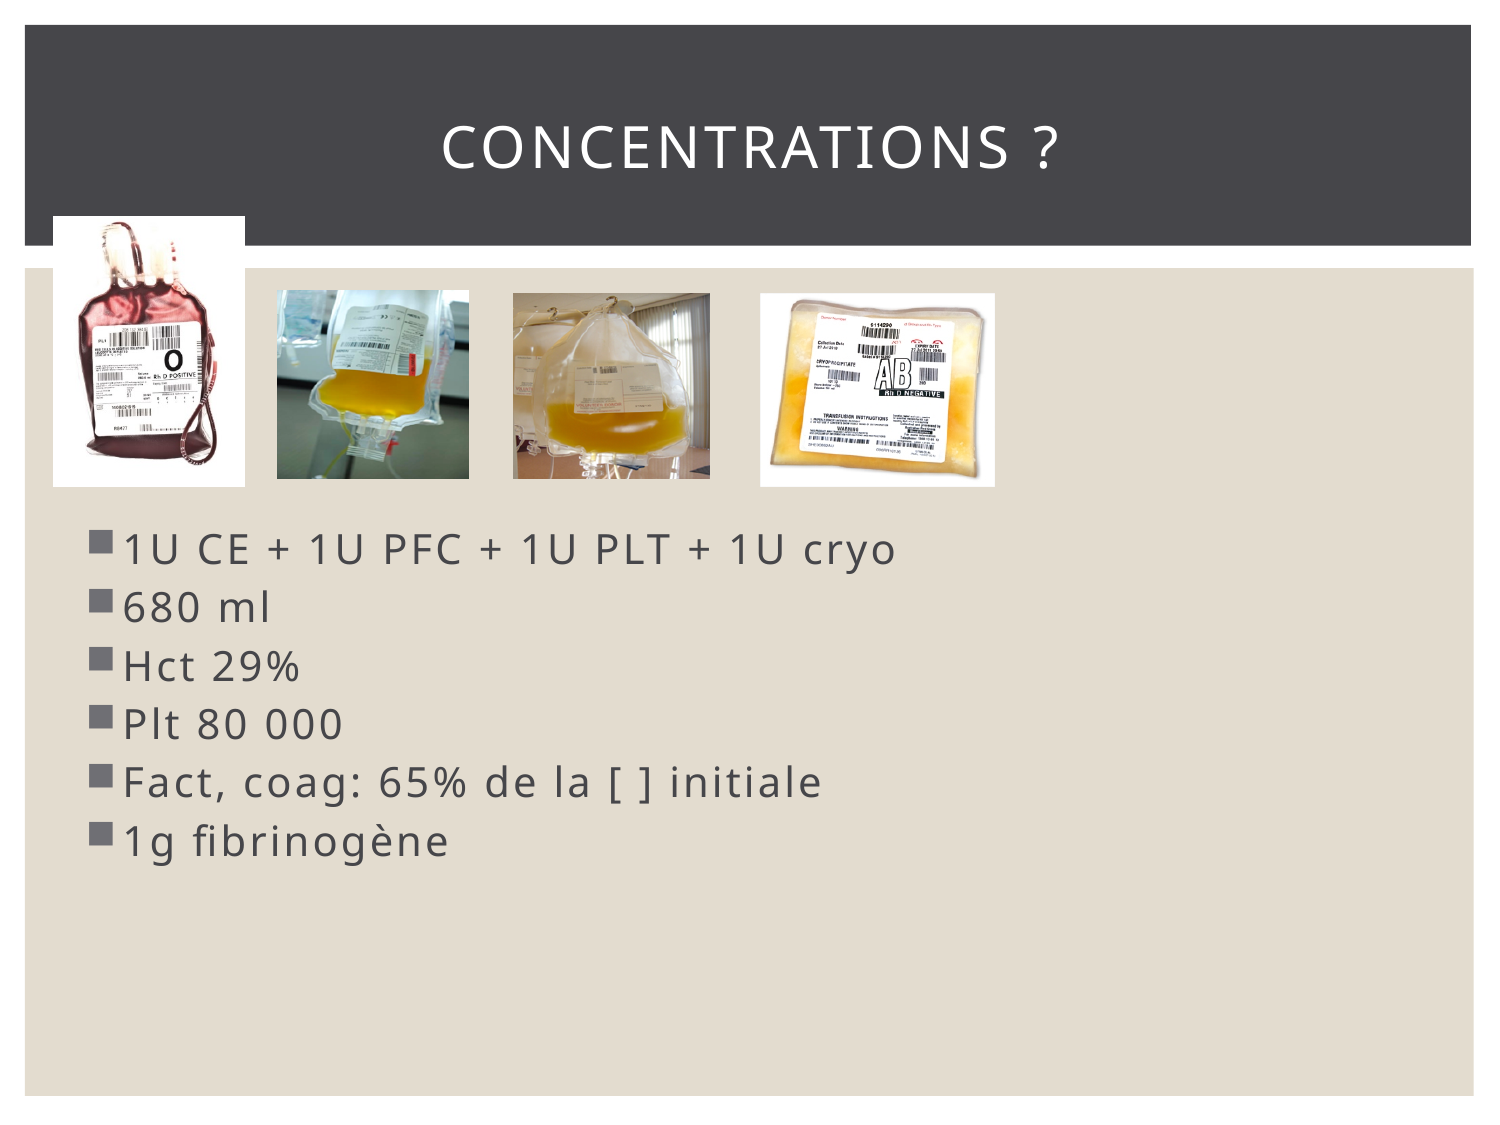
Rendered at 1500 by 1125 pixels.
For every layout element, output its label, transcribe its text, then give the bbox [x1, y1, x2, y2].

picture [513, 293, 710, 480]
picture [52, 216, 245, 487]
picture [277, 290, 470, 480]
list 1U CE + 1U PFC + 1U PLT + 1U cryo 680 ml Hct 29% Plt 80 000 Fact, coag: 65% de la [ ] initiale 1g fibrinogène [62, 281, 1442, 1005]
title Concentrations ? [62, 58, 1438, 232]
picture [760, 293, 996, 487]
